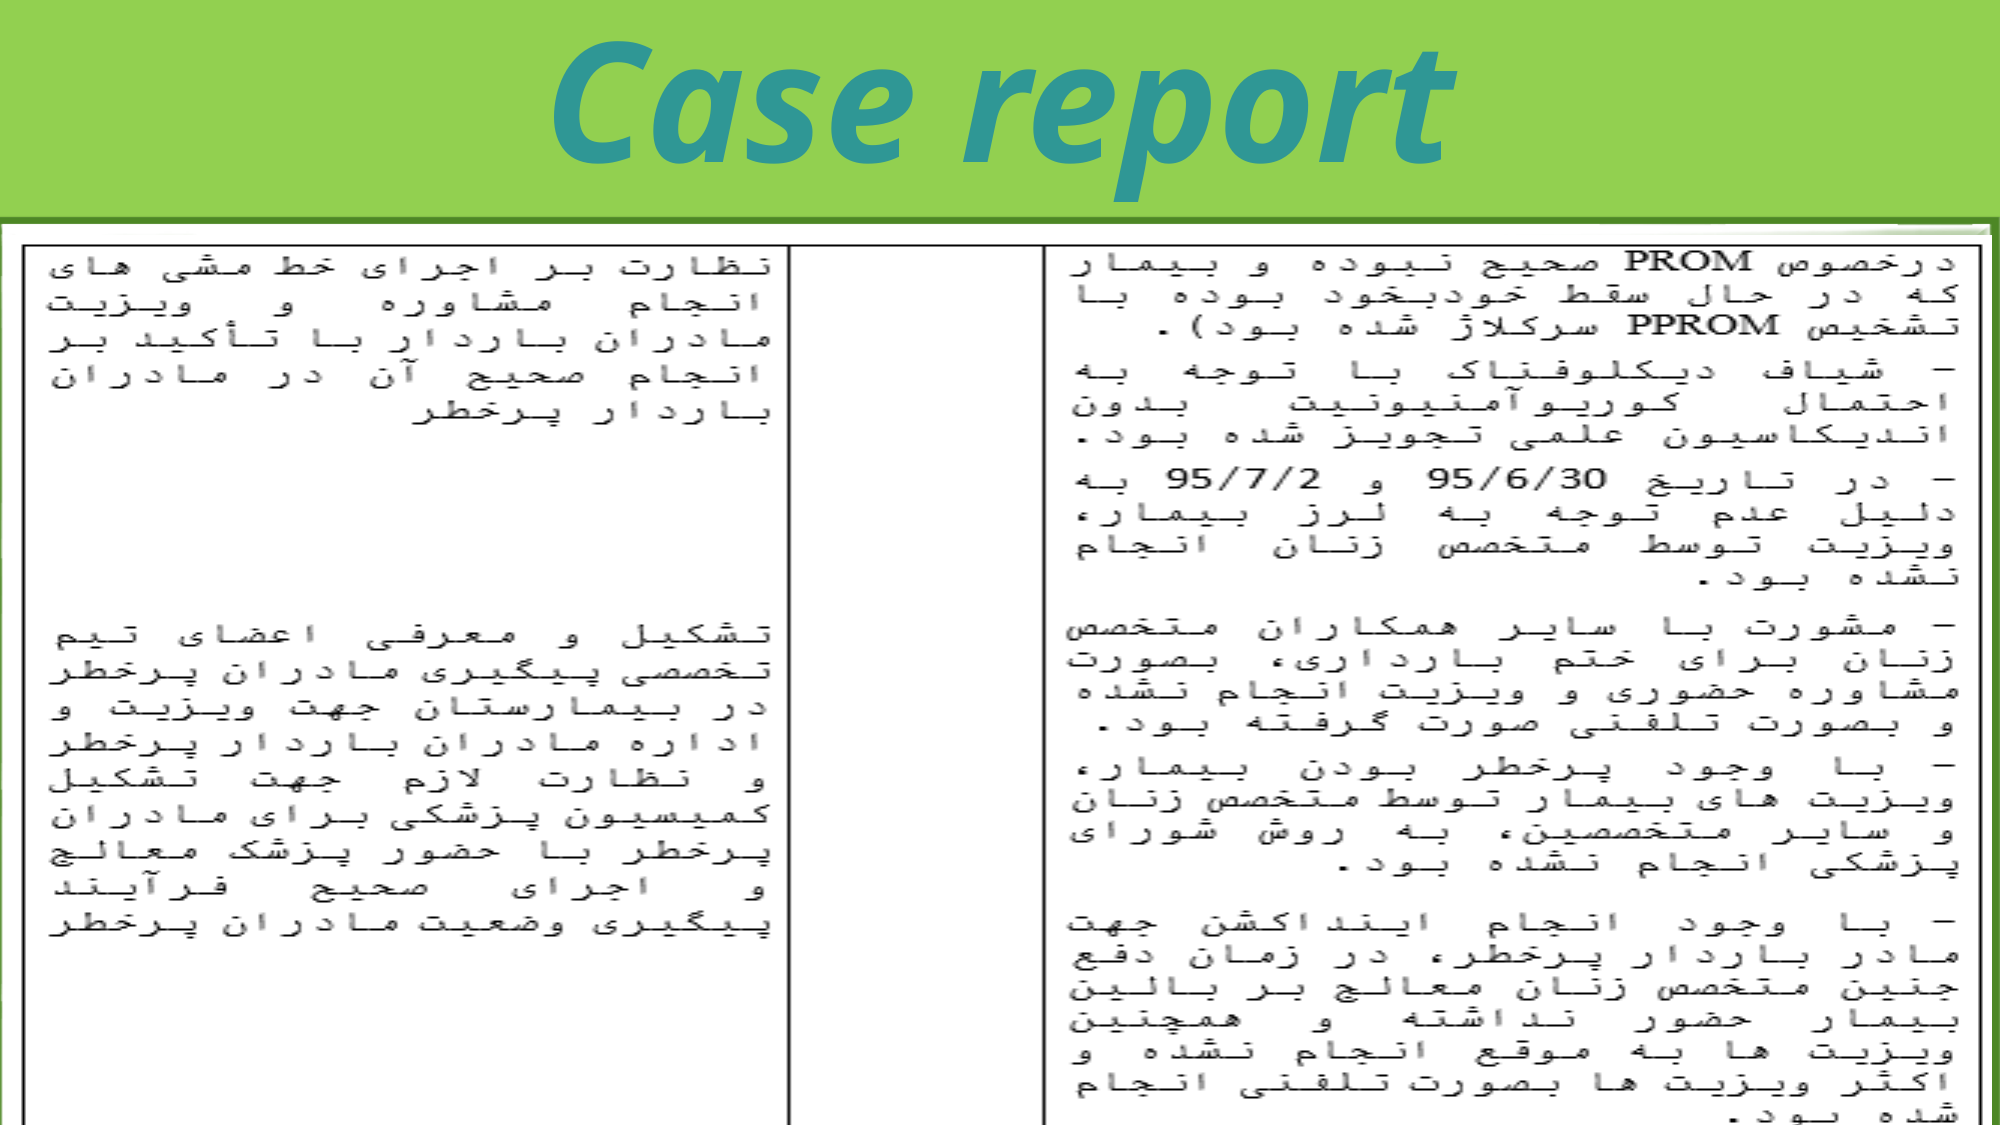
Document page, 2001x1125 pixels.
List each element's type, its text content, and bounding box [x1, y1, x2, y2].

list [0, 209, 2000, 1125]
title Case report [0, 0, 2000, 209]
picture [8, 235, 1992, 1125]
